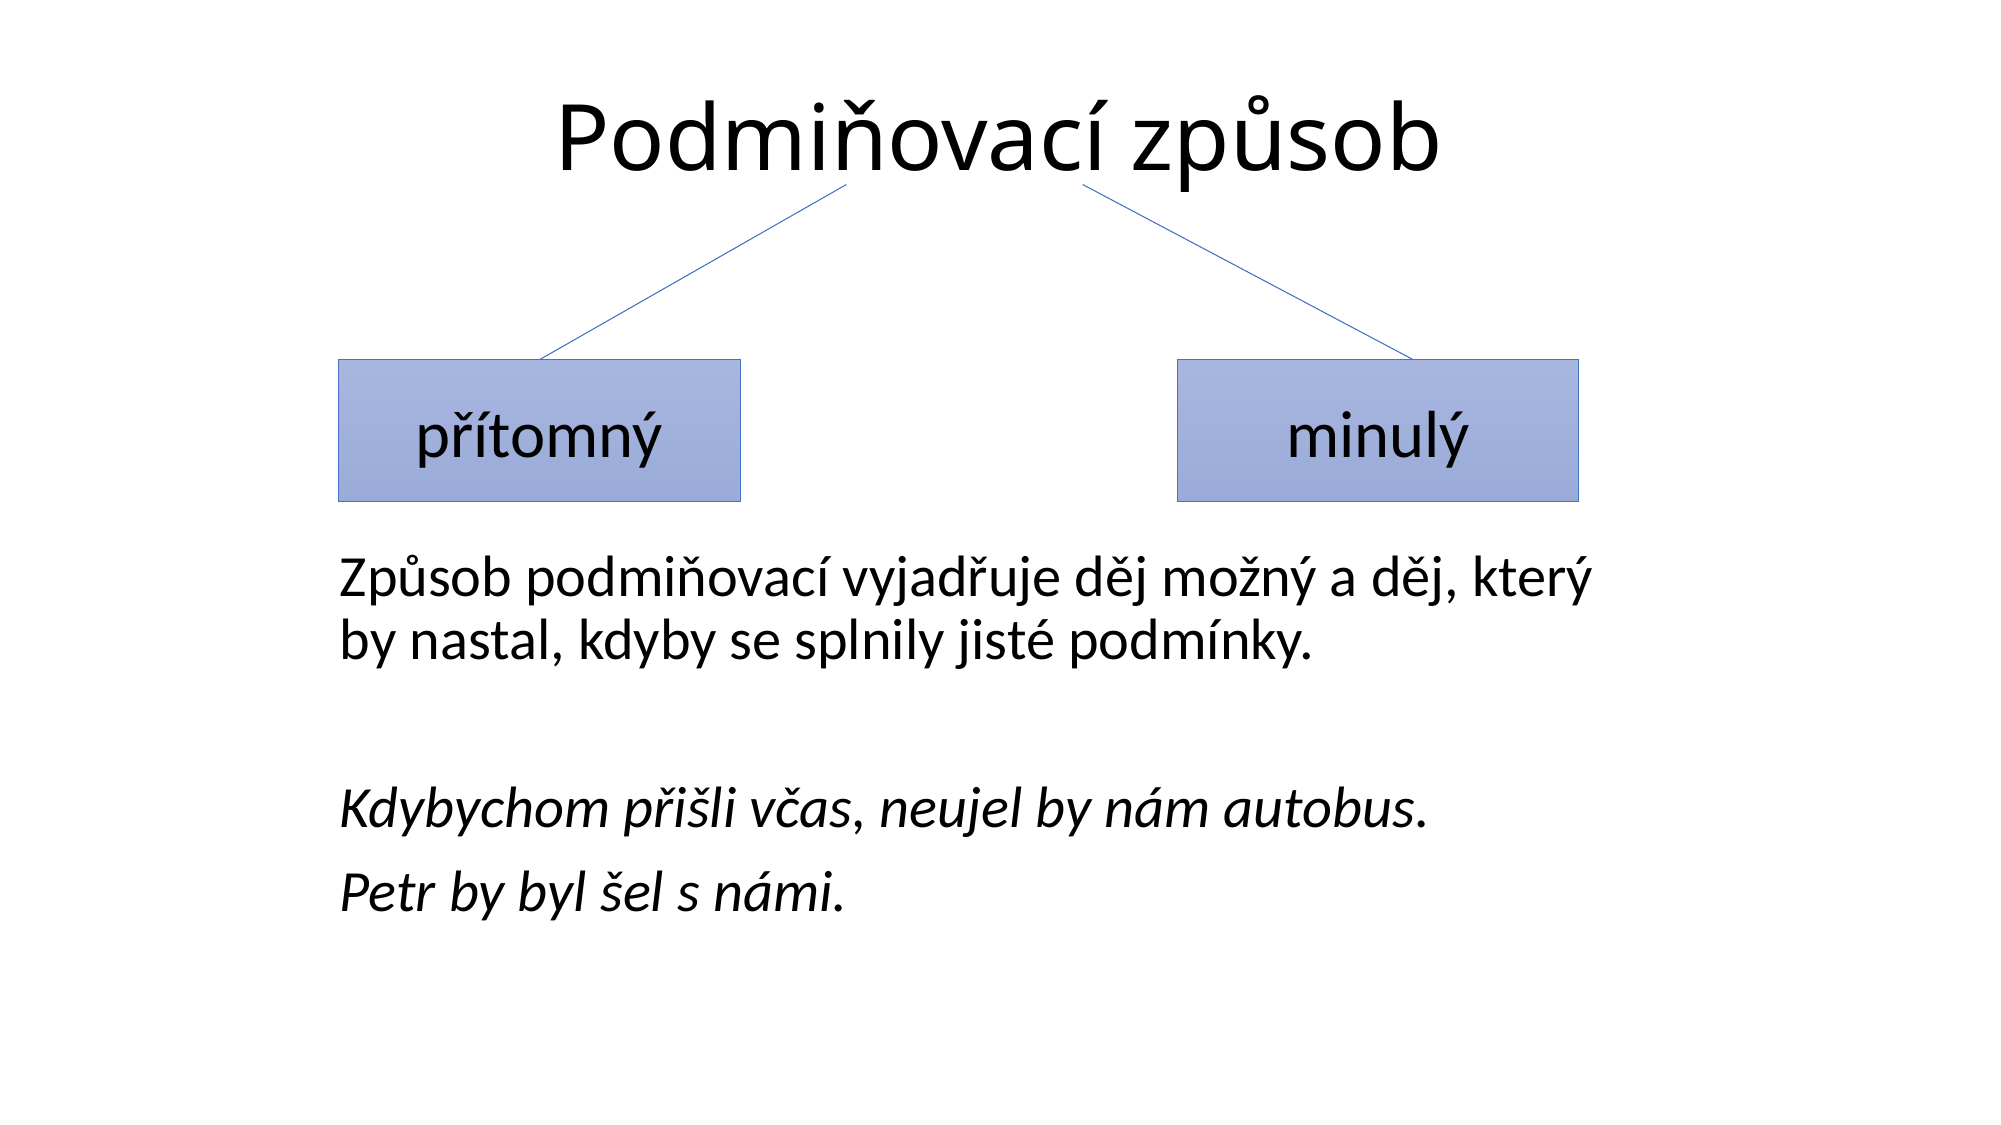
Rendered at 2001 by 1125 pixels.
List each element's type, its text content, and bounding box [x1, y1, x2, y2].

text_box přítomný [338, 359, 741, 502]
list Způsob podmiňovací vyjadřuje děj možný a děj, který by nastal, kdyby se splnily jisté podmínky. Kdybychom přišli včas, neujel by nám autobus. Petr by byl šel s námi. [324, 538, 1675, 1005]
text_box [1082, 184, 1414, 360]
title Podmiňovací způsob [539, 53, 1512, 229]
text_box minulý [1177, 359, 1579, 502]
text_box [539, 184, 847, 360]
